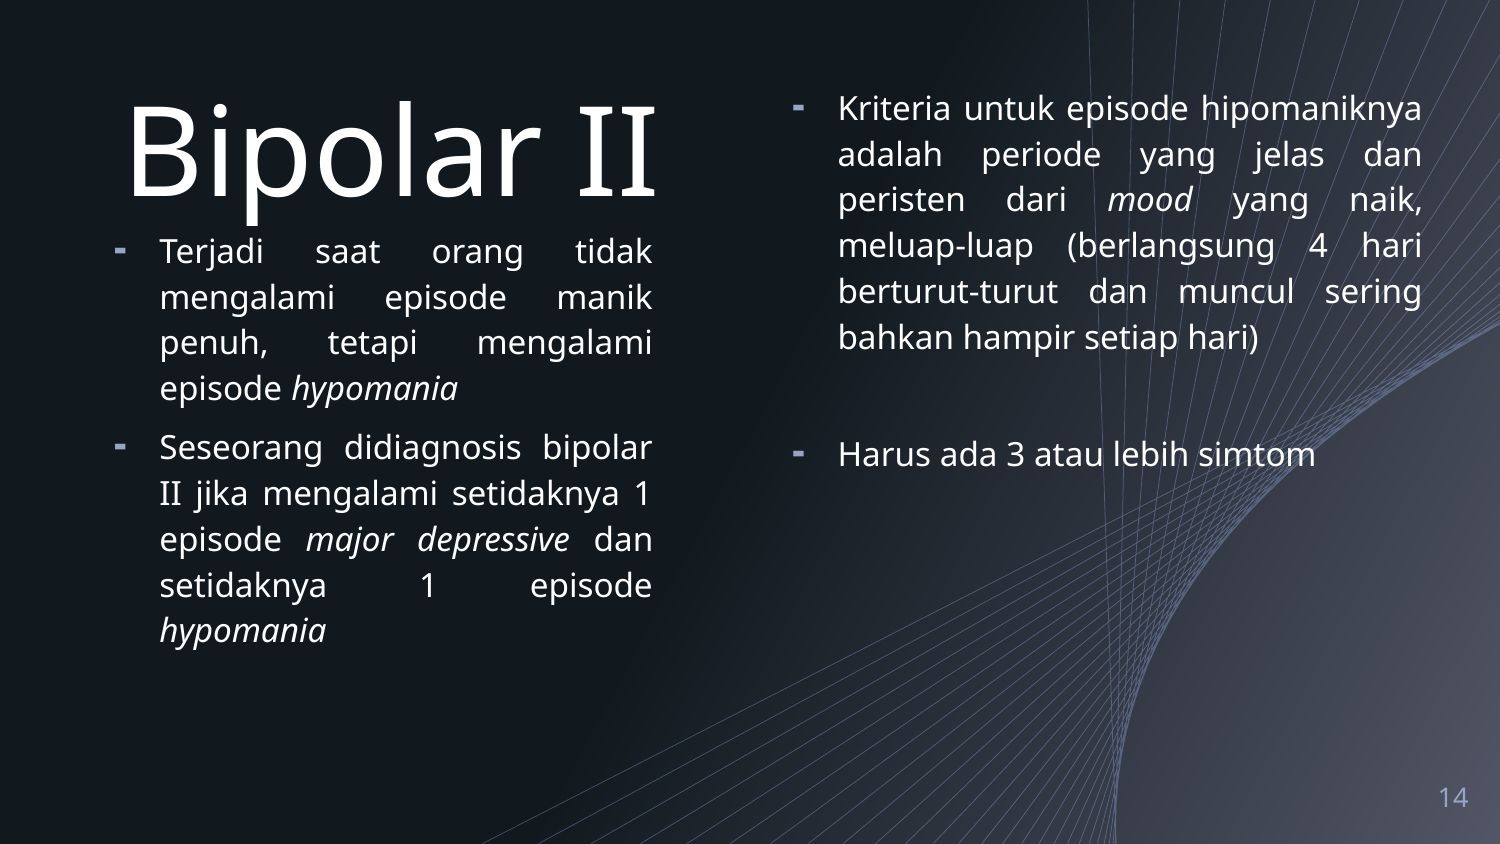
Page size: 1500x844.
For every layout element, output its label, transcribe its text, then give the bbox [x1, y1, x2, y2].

list Terjadi saat orang tidak mengalami episode manik penuh, tetapi mengalami episode hypomania Seseorang didiagnosis bipolar II jika mengalami setidaknya 1 episode major depressive dan setidaknya 1 episode hypomania [84, 223, 654, 729]
slide_number 14 [1378, 766, 1469, 832]
title Bipolar II [123, 80, 724, 224]
text_box [795, 36, 1365, 80]
text_box Kriteria untuk episode hipomaniknya adalah periode yang jelas dan peristen dari mood yang naik, meluap-luap (berlangsung 4 hari berturut-turut dan muncul sering bahkan hampir setiap hari) Harus ada 3 atau lebih simtom [762, 80, 1424, 586]
